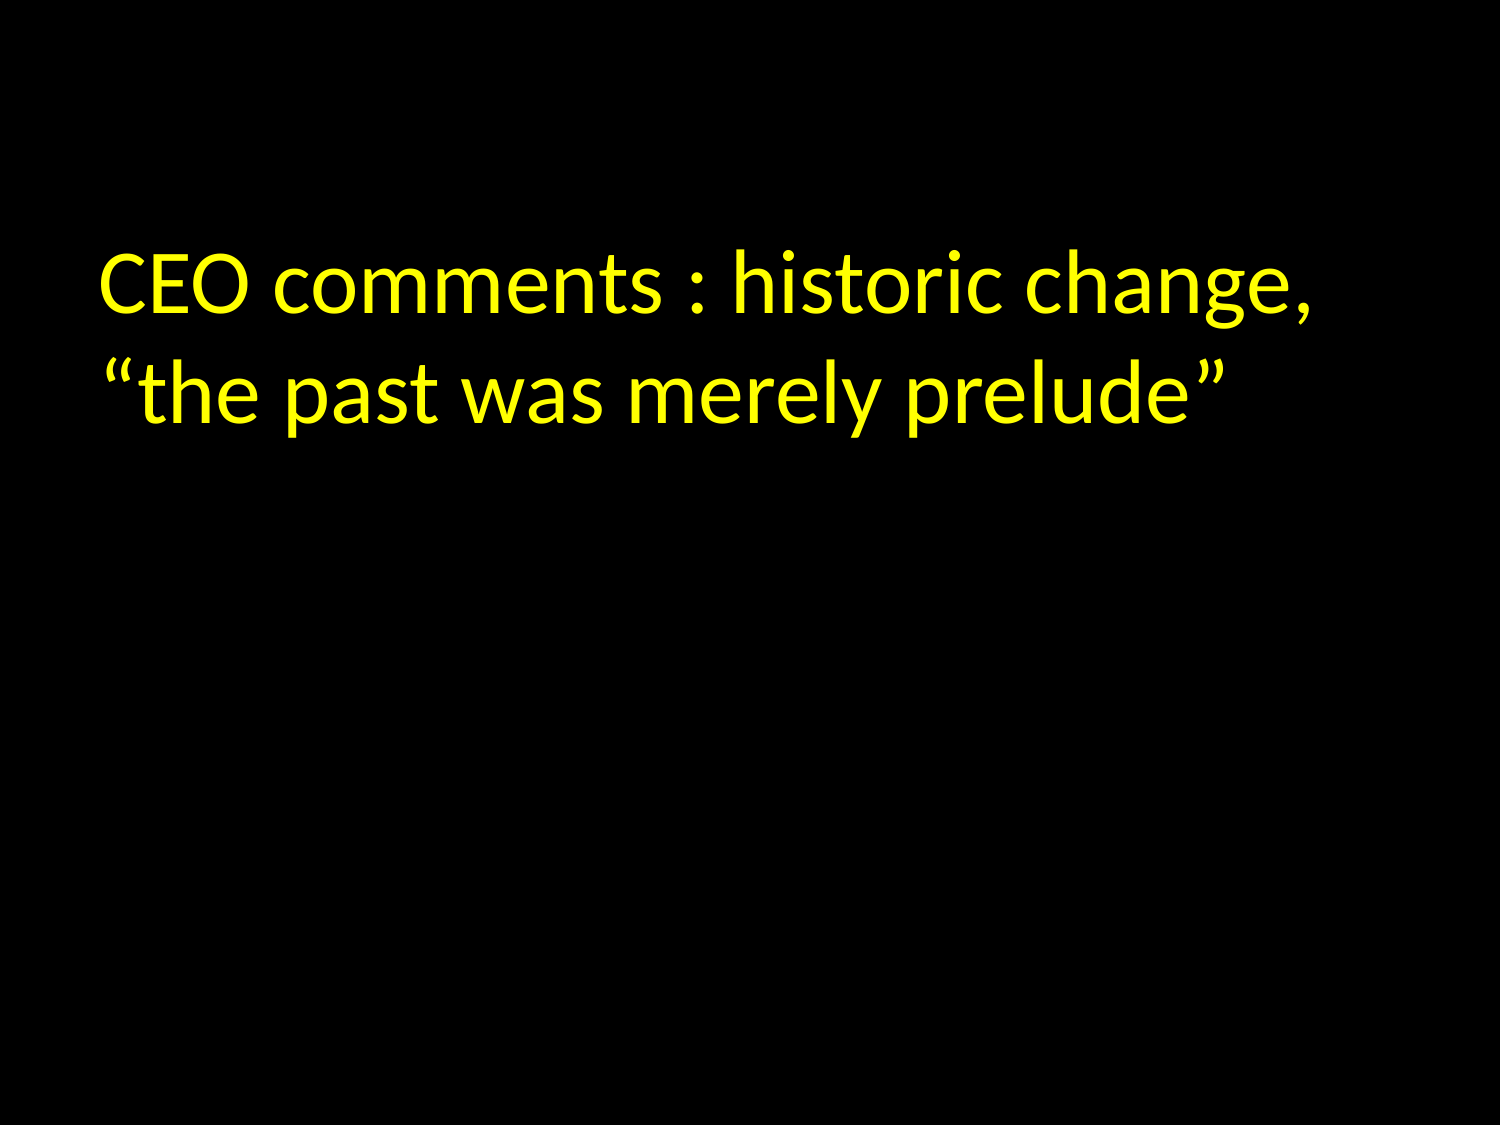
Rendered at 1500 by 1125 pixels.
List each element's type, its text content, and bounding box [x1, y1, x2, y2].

title CEO comments : historic change, “the past was merely prelude” [83, 108, 1434, 556]
